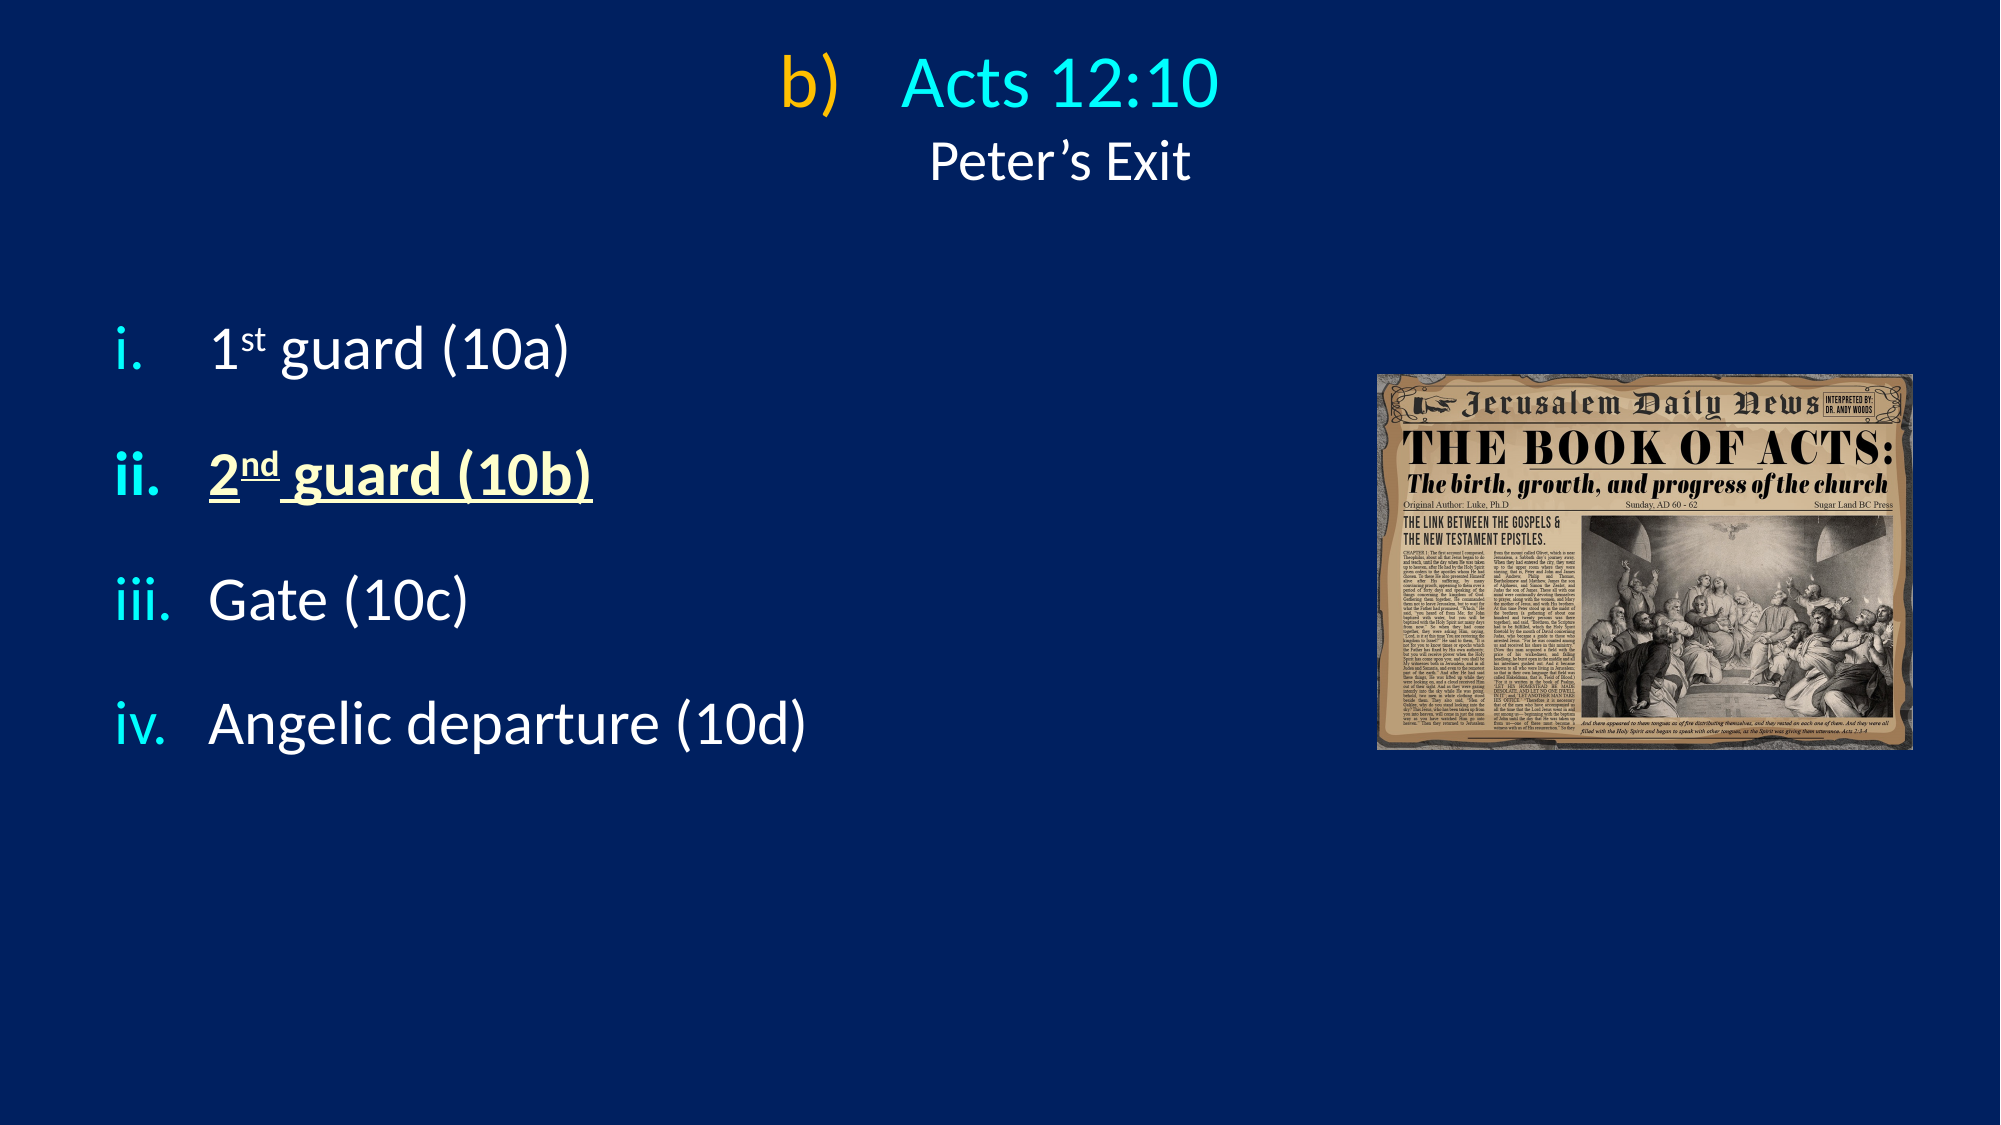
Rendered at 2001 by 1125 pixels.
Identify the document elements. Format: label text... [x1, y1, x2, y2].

picture [1377, 374, 1913, 750]
list 1st guard (10a) 2nd guard (10b) Gate (10c) Angelic departure (10d) [99, 299, 1238, 675]
title Acts 12:10 Peter’s Exit [449, 37, 1551, 188]
